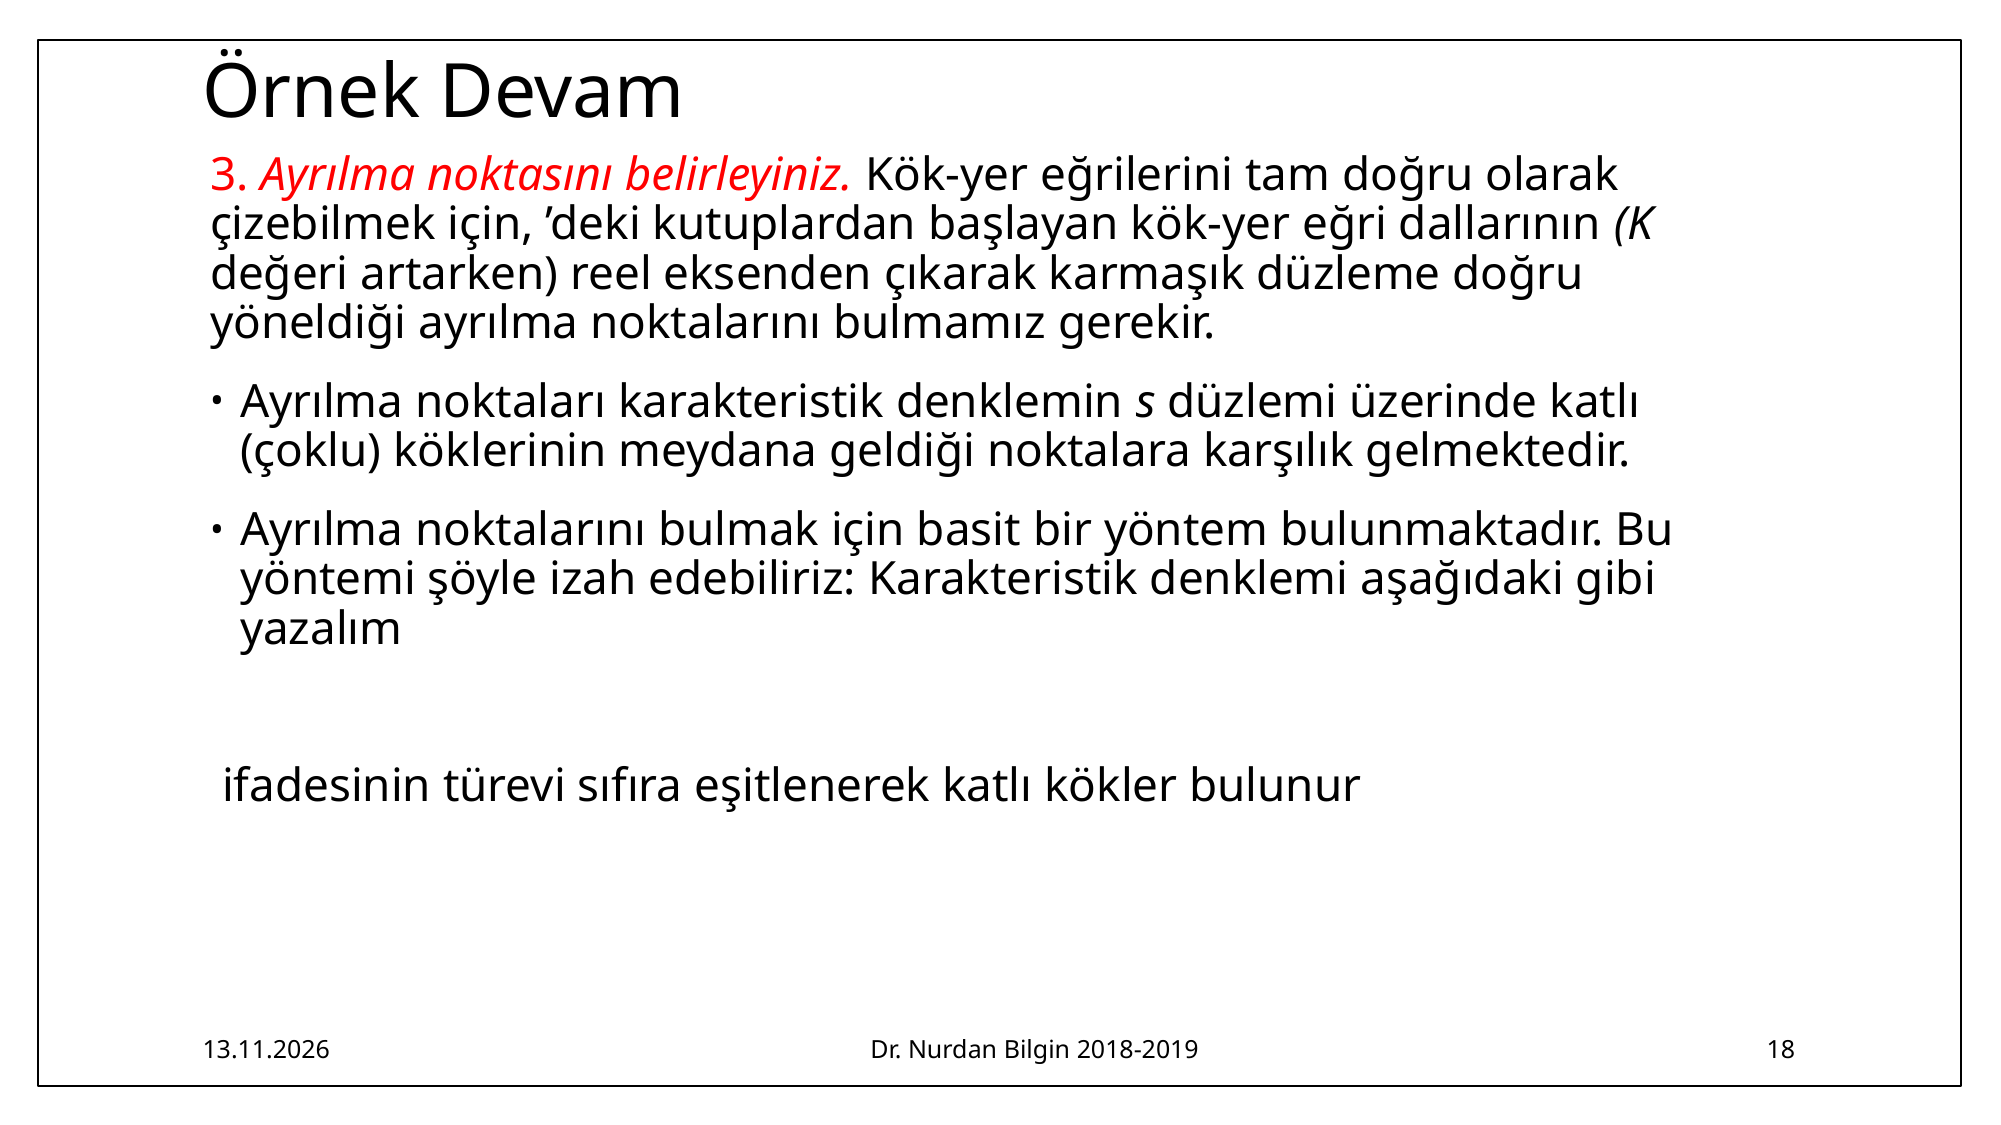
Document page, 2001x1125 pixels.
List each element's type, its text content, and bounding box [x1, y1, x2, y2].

footer Dr. Nurdan Bilgin 2018-2019 [647, 1020, 1422, 1081]
title Örnek Devam [187, 59, 1808, 128]
slide_number 18 [1530, 1020, 1811, 1081]
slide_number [187, 1020, 570, 1081]
